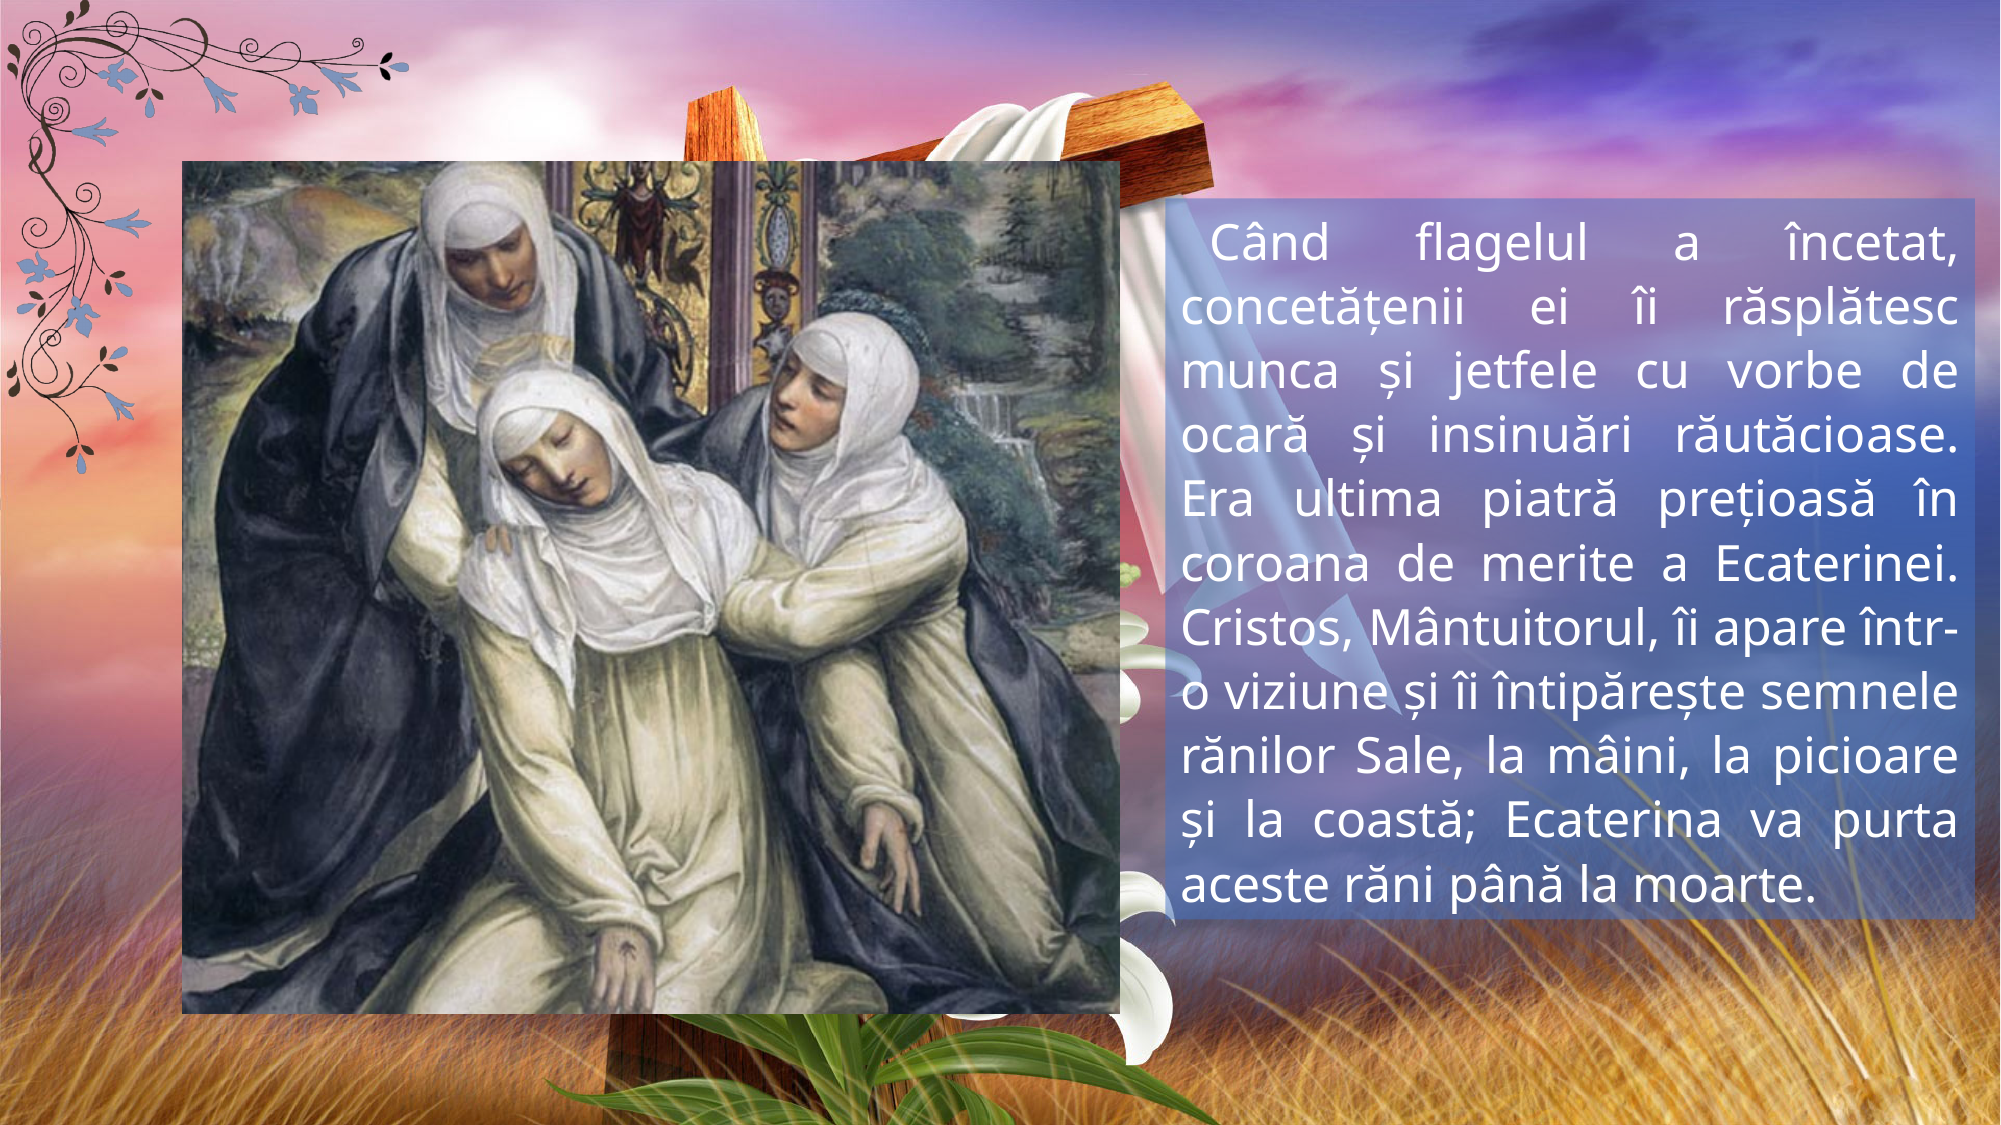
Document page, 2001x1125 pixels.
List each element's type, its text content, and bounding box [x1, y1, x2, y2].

text_box Când flagelul a încetat, concetăţenii ei îi răsplătesc munca şi jetfele cu vorbe de ocară şi insinuări răutăcioase. Era ultima piatră preţioasă în coroana de merite a Ecaterinei. Cristos, Mântuitorul, îi apare într-o viziune şi îi întipăreşte semnele rănilor Sale, la mâini, la picioare şi la coastă; Ecaterina va purta aceste răni până la moarte. [1165, 198, 1975, 920]
picture [0, 0, 2001, 1125]
